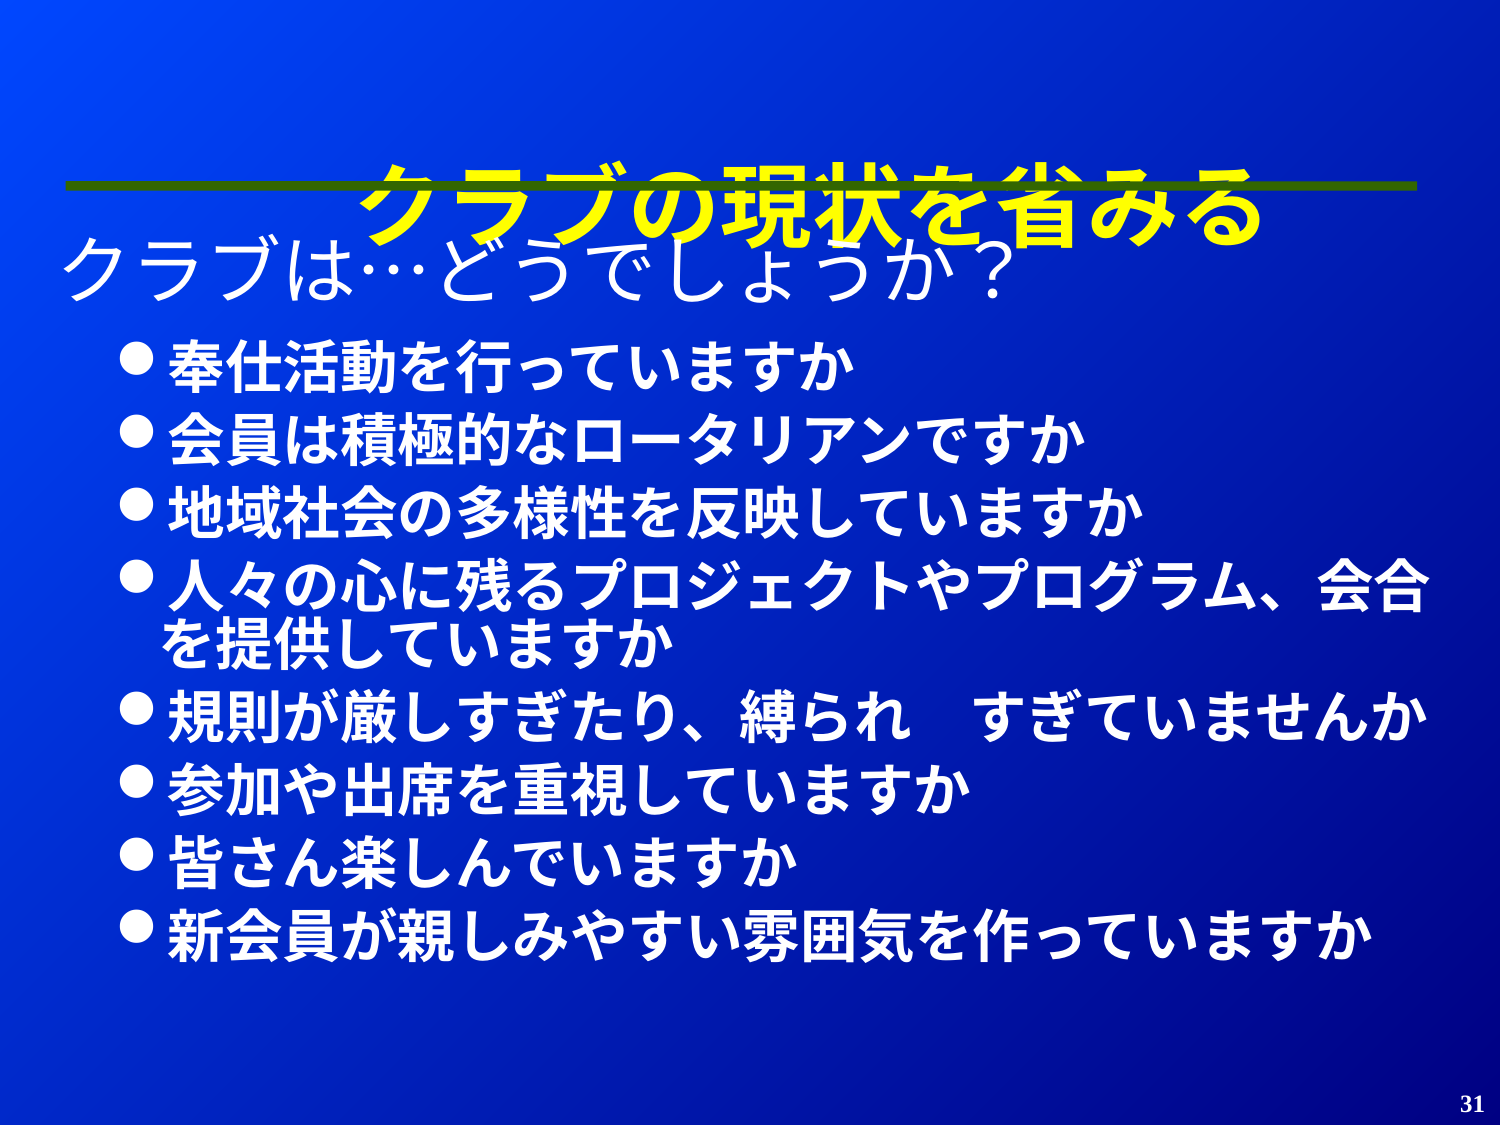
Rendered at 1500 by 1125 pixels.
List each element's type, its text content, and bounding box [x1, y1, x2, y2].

list 奉仕活動を行っていますか 会員は積極的なロータリアンですか 地域社会の多様性を反映していますか 人々の心に残るプロジェクトやプログラム、会合を提供していますか 規則が厳しすぎたり、縛られ すぎていませんか 参加や出席を重視していますか 皆さん楽しんでいますか 新会員が親しみやすい雰囲気を作っていますか [56, 333, 1460, 1083]
text_box クラブは…どうでしょうか？ [56, 223, 1032, 314]
text_box 31 [1142, 1049, 1500, 1125]
title クラブの現状を省みる [142, 141, 1483, 267]
